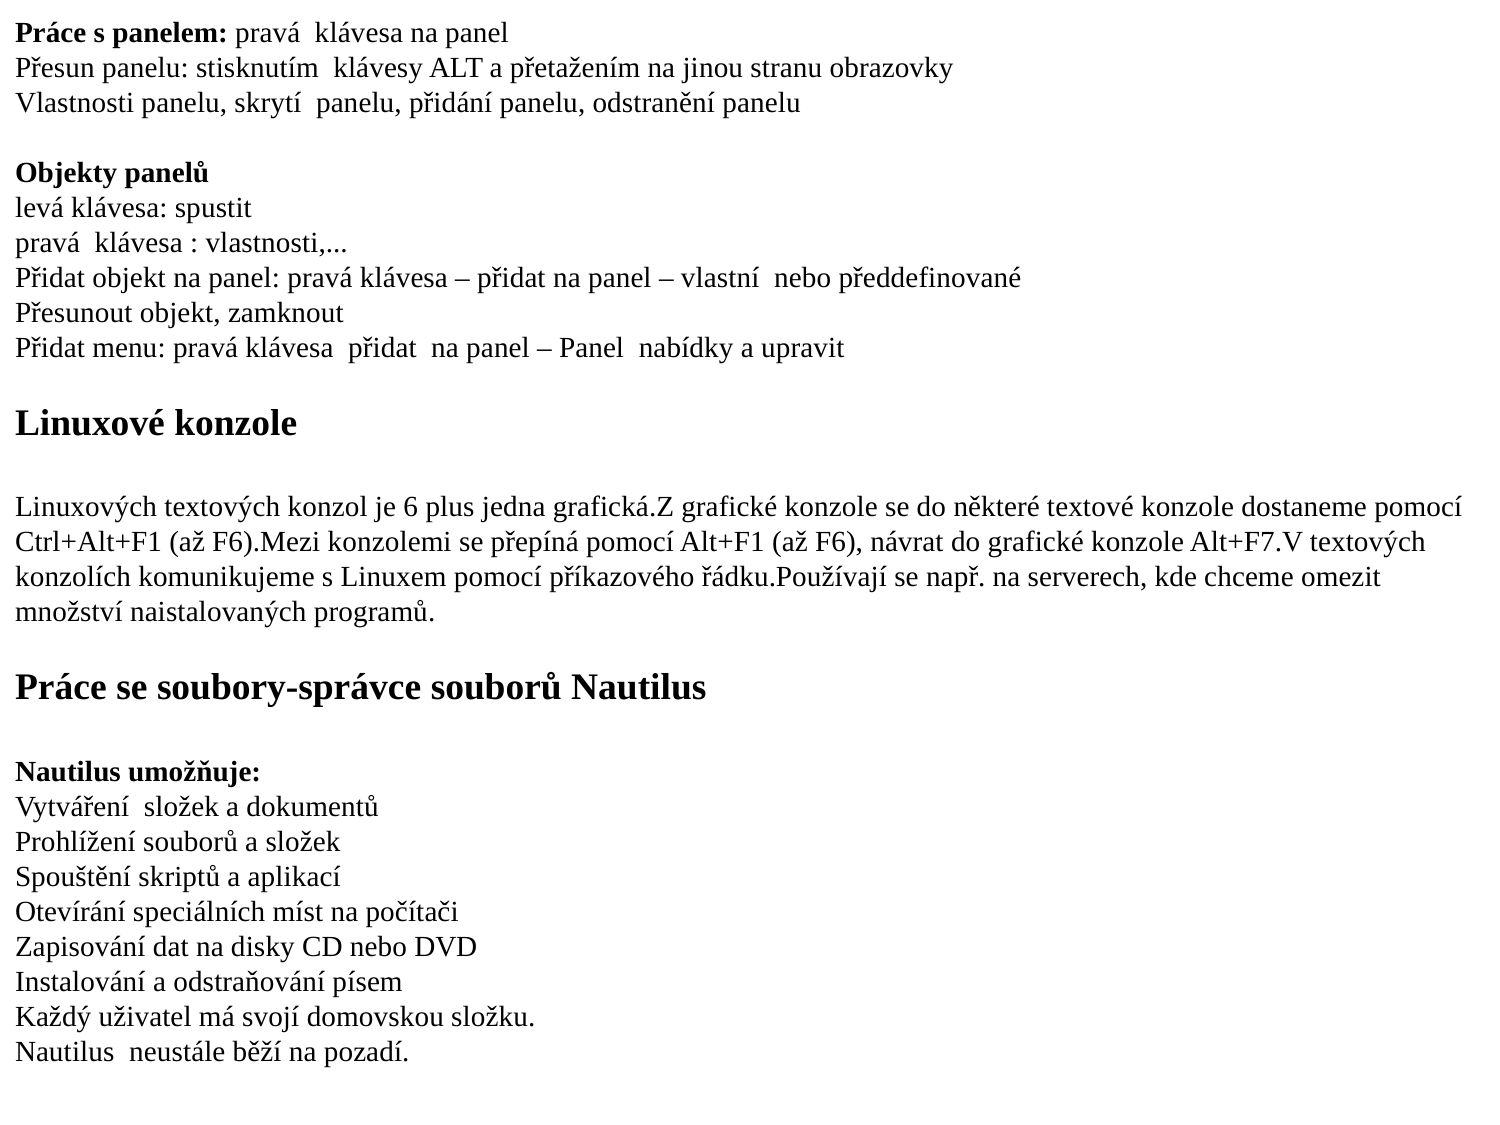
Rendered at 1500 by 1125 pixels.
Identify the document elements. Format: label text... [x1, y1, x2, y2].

text_box Práce s panelem: pravá klávesa na panel Přesun panelu: stisknutím klávesy ALT a přetažením na jinou stranu obrazovky Vlastnosti panelu, skrytí panelu, přidání panelu, odstranění panelu Objekty panelů levá klávesa: spustit pravá klávesa : vlastnosti,... Přidat objekt na panel: pravá klávesa – přidat na panel – vlastní nebo předdefinované Přesunout objekt, zamknout Přidat menu: pravá klávesa přidat na panel – Panel nabídky a upravit Linuxové konzole Linuxových textových konzol je 6 plus jedna grafická.Z grafické konzole se do některé textové konzole dostaneme pomocí Ctrl+Alt+F1 (až F6).Mezi konzolemi se přepíná pomocí Alt+F1 (až F6), návrat do grafické konzole Alt+F7.V textových konzolích komunikujeme s Linuxem pomocí příkazového řádku.Používají se např. na serverech, kde chceme omezit množství naistalovaných programů. Práce se soubory-správce souborů Nautilus Nautilus umožňuje: Vytváření složek a dokumentů Prohlížení souborů a složek Spouštění skriptů a aplikací Otevírání speciálních míst na počítači Zapisování dat na disky CD nebo DVD Instalování a odstraňování písem Každý uživatel má svojí domovskou složku. Nautilus neustále běží na pozadí. [0, 5, 1500, 1075]
